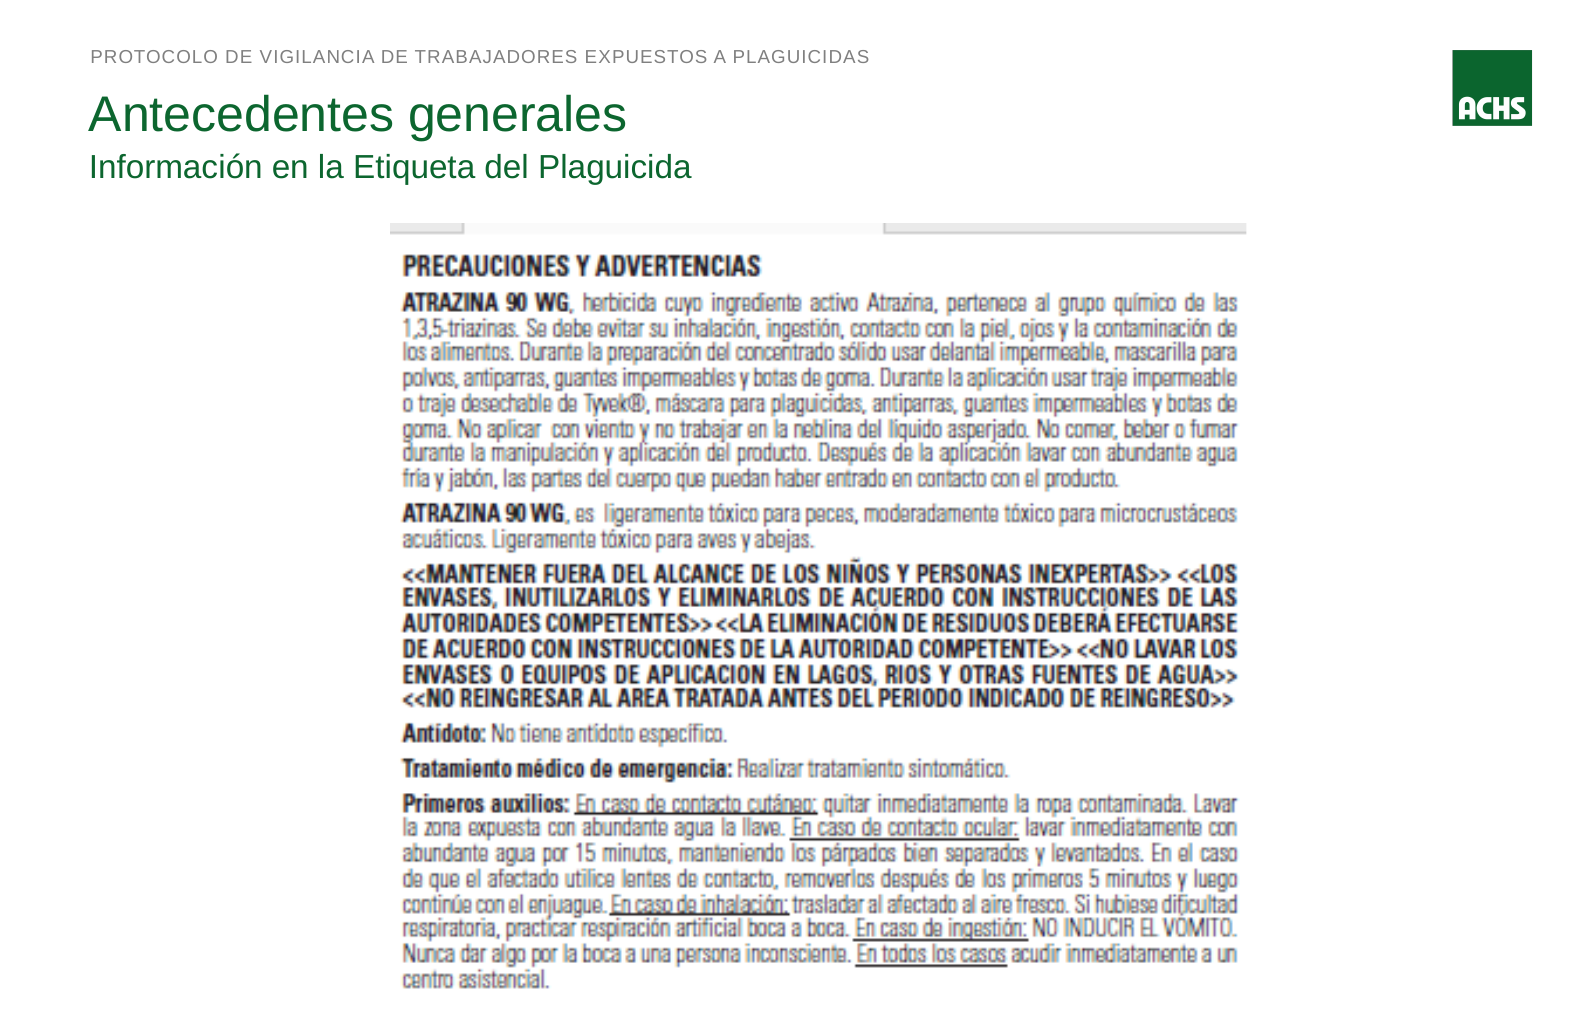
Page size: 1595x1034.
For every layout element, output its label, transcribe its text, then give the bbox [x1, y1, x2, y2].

text_box Antecedentes generales Información en la Etiqueta del Plaguicida [74, 74, 1298, 187]
picture [1442, 39, 1543, 137]
text_box PROTOCOLO DE VIGILANCIA DE TRABAJADORES EXPUESTOS A PLAGUICIDAS [75, 37, 1299, 77]
picture [379, 223, 1247, 994]
